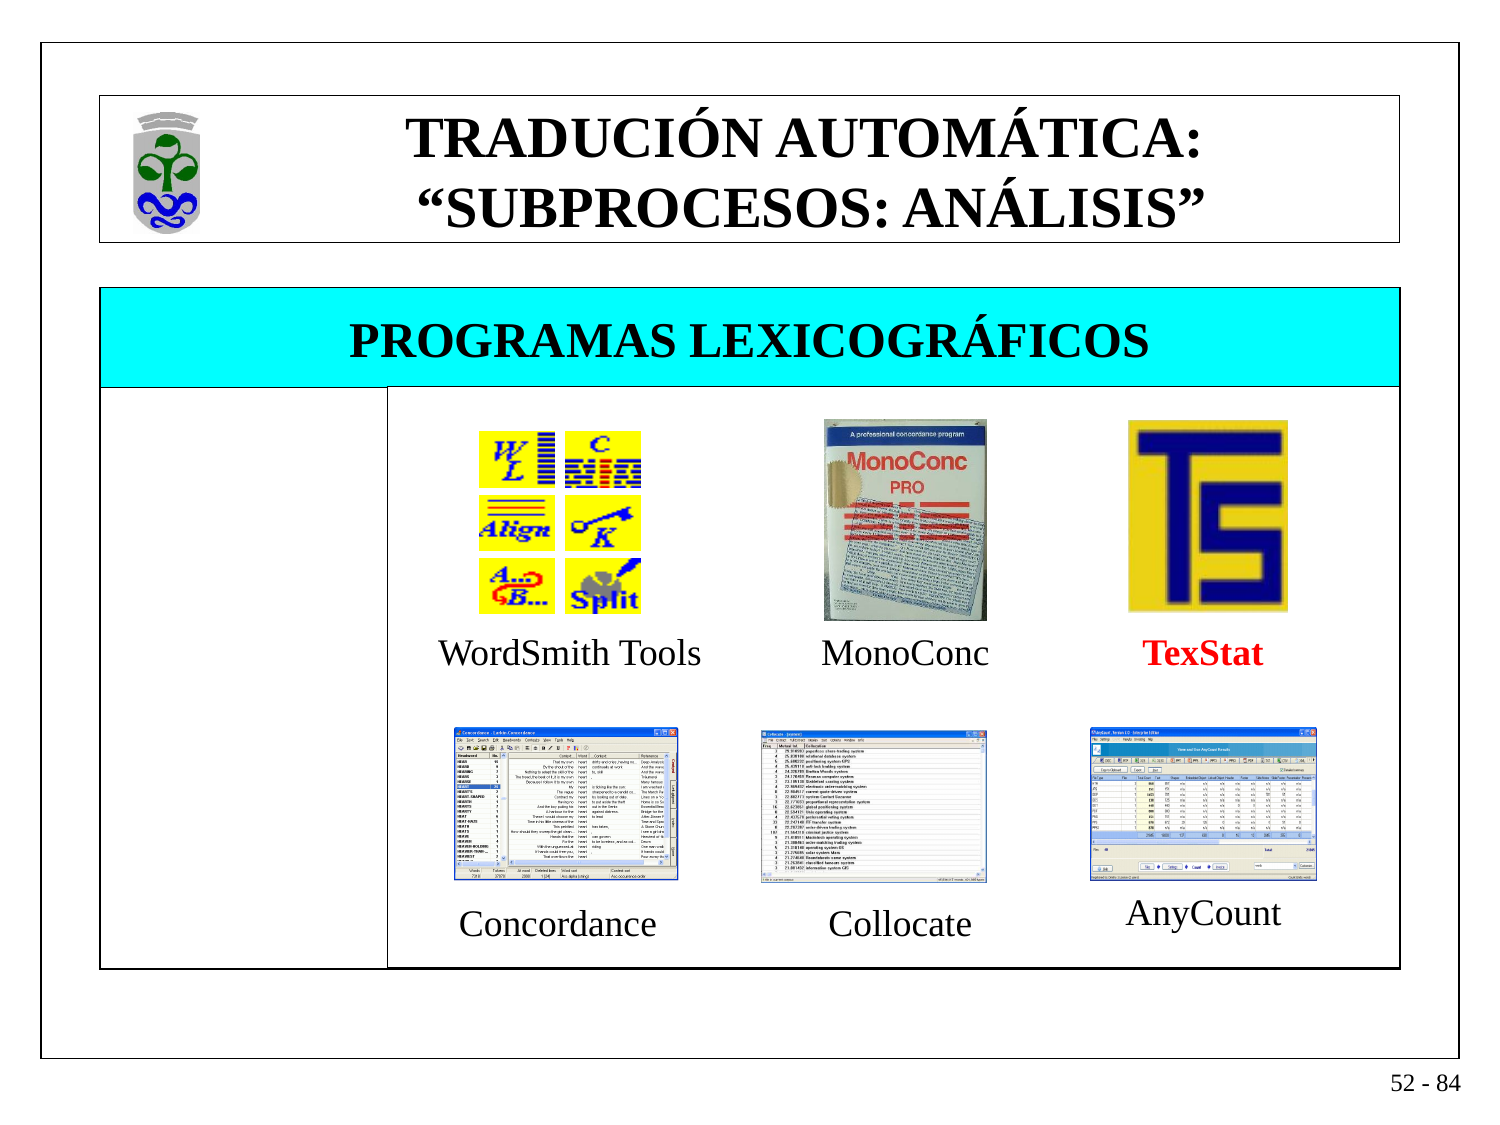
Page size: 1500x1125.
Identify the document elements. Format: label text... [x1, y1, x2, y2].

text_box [387, 386, 1400, 969]
slide_number 52 - 84 [1163, 1058, 1477, 1089]
text_box PROGRAMAS LEXICOGRÁFICOS [99, 287, 1400, 387]
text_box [133, 112, 200, 234]
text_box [99, 387, 387, 970]
title TRADUCIÓN AUTOMÁTICA: “SUBPROCESOS: ANÁLISIS” [99, 95, 1400, 243]
